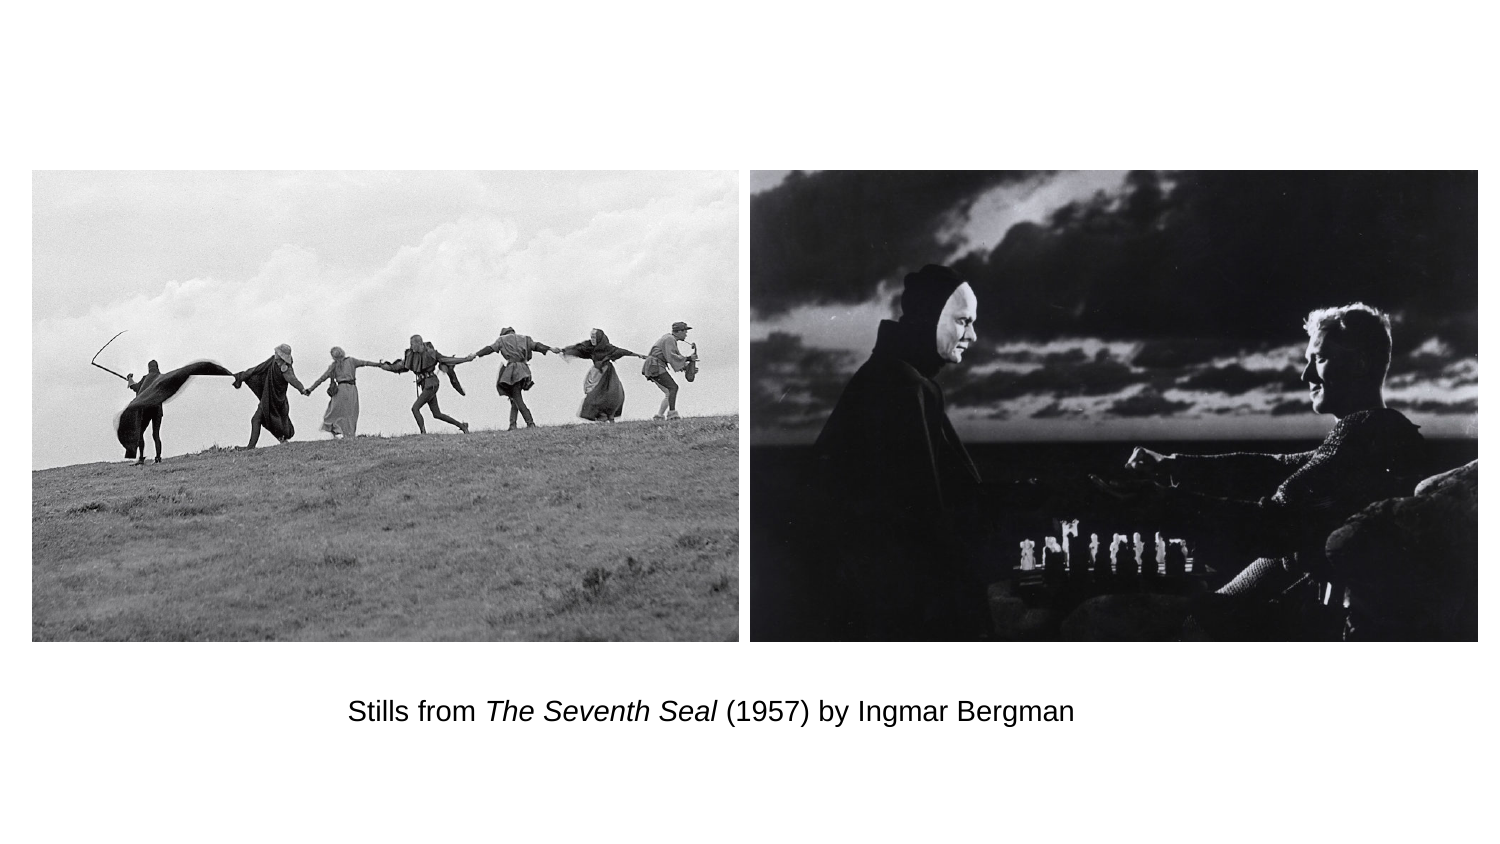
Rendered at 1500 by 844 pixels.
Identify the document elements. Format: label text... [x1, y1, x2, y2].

text_box Stills from The Seventh Seal (1957) by Ingmar Bergman [332, 677, 1168, 743]
picture [749, 170, 1479, 642]
picture [32, 170, 739, 642]
